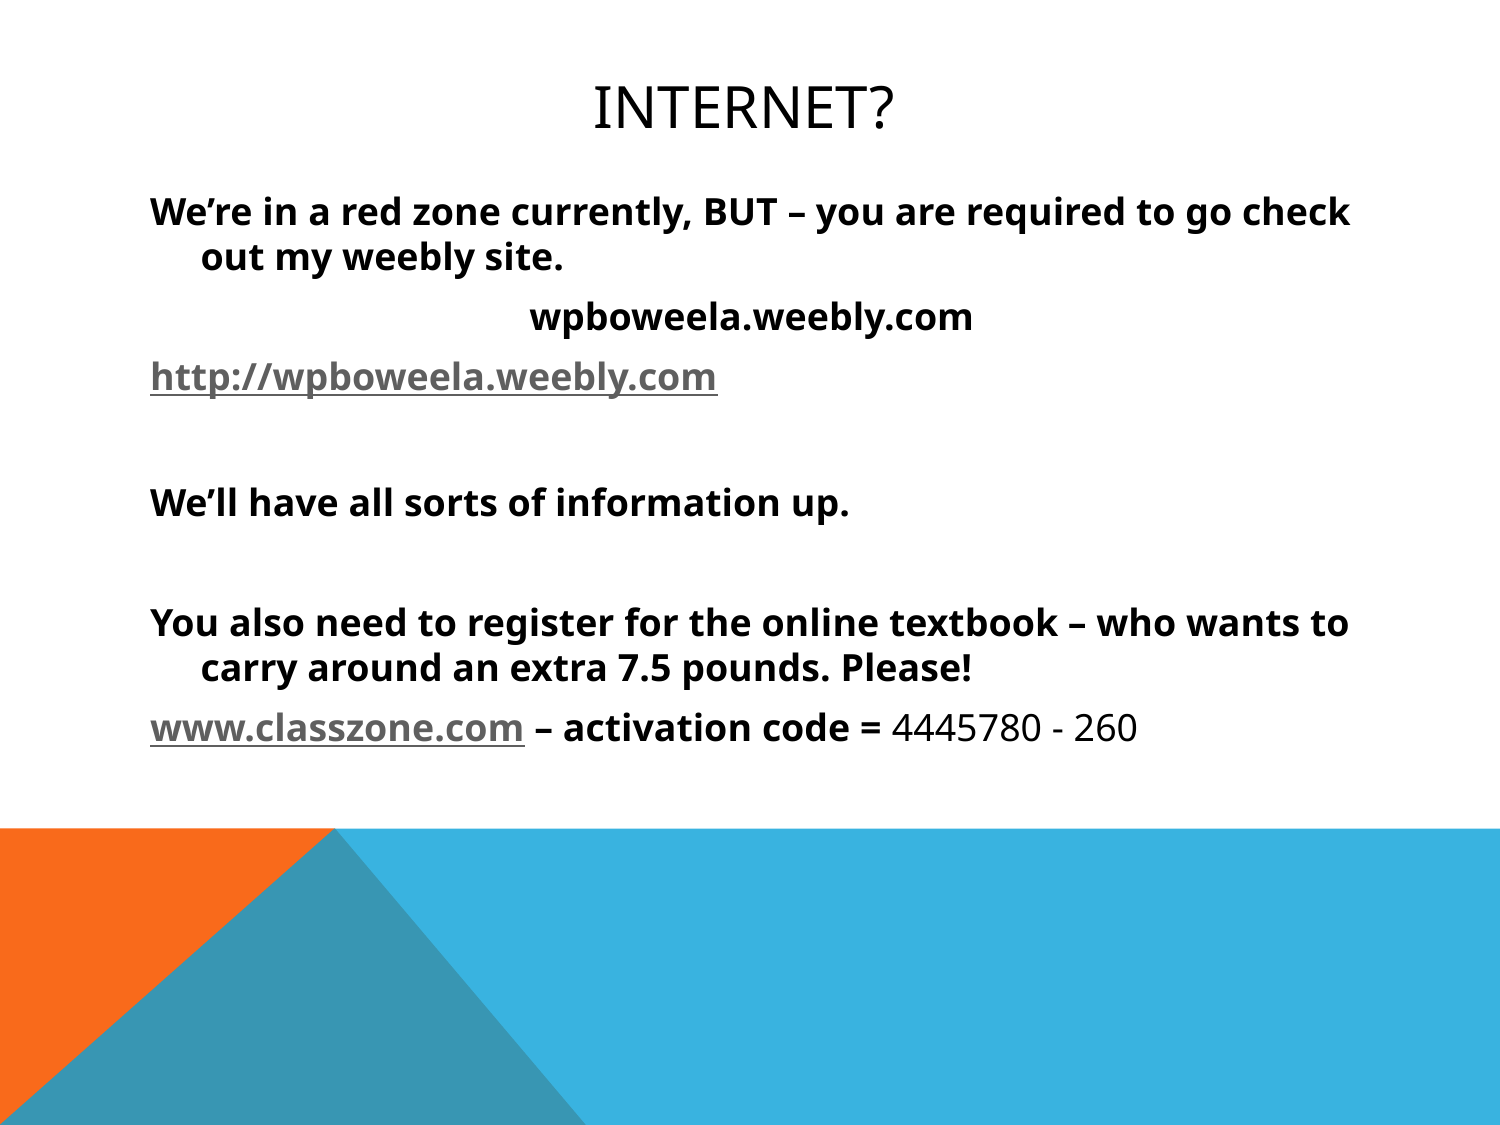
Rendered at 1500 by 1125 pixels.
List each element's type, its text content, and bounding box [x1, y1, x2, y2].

title Internet? [135, 60, 1369, 150]
list We’re in a red zone currently, BUT – you are required to go check out my weebly site. wpboweela.weebly.com http://wpboweela.weebly.com We’ll have all sorts of information up. You also need to register for the online textbook – who wants to carry around an extra 7.5 pounds. Please! www.classzone.com – activation code = 4445780 - 260 [135, 180, 1369, 768]
